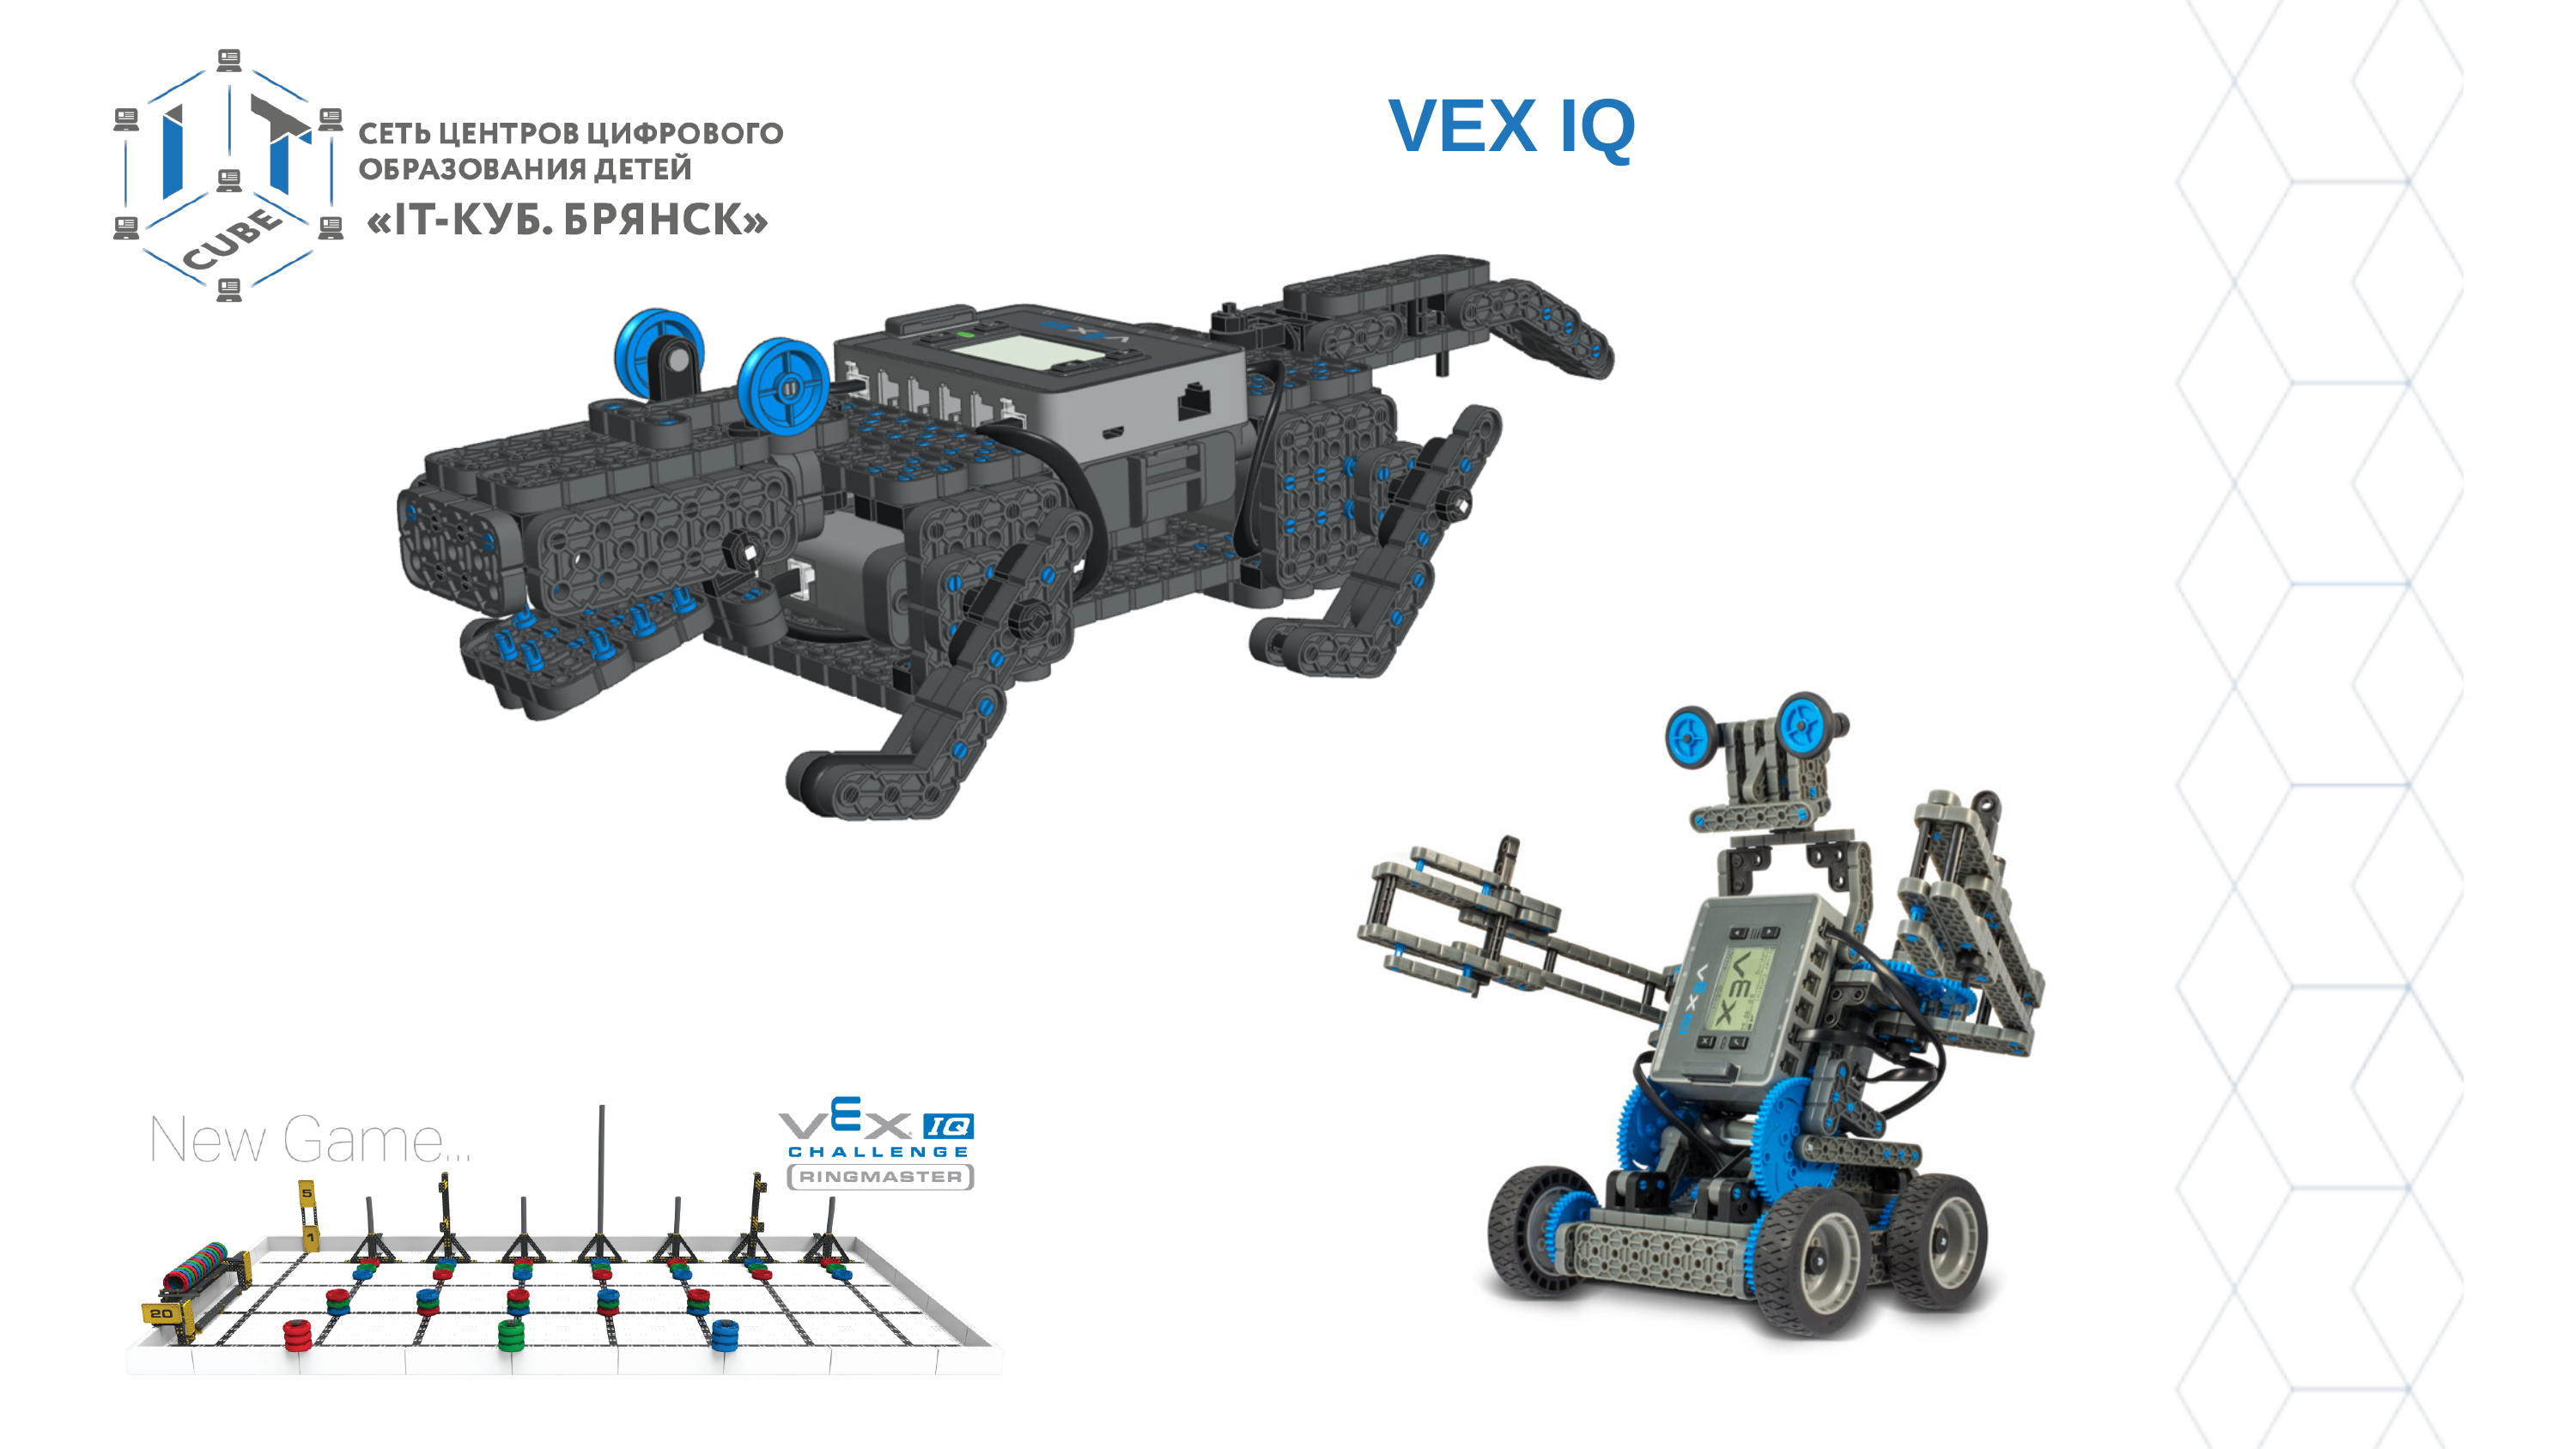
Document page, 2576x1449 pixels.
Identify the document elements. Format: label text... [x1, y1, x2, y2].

text_box VEX IQ [826, 80, 2201, 167]
picture [53, 0, 2576, 1449]
